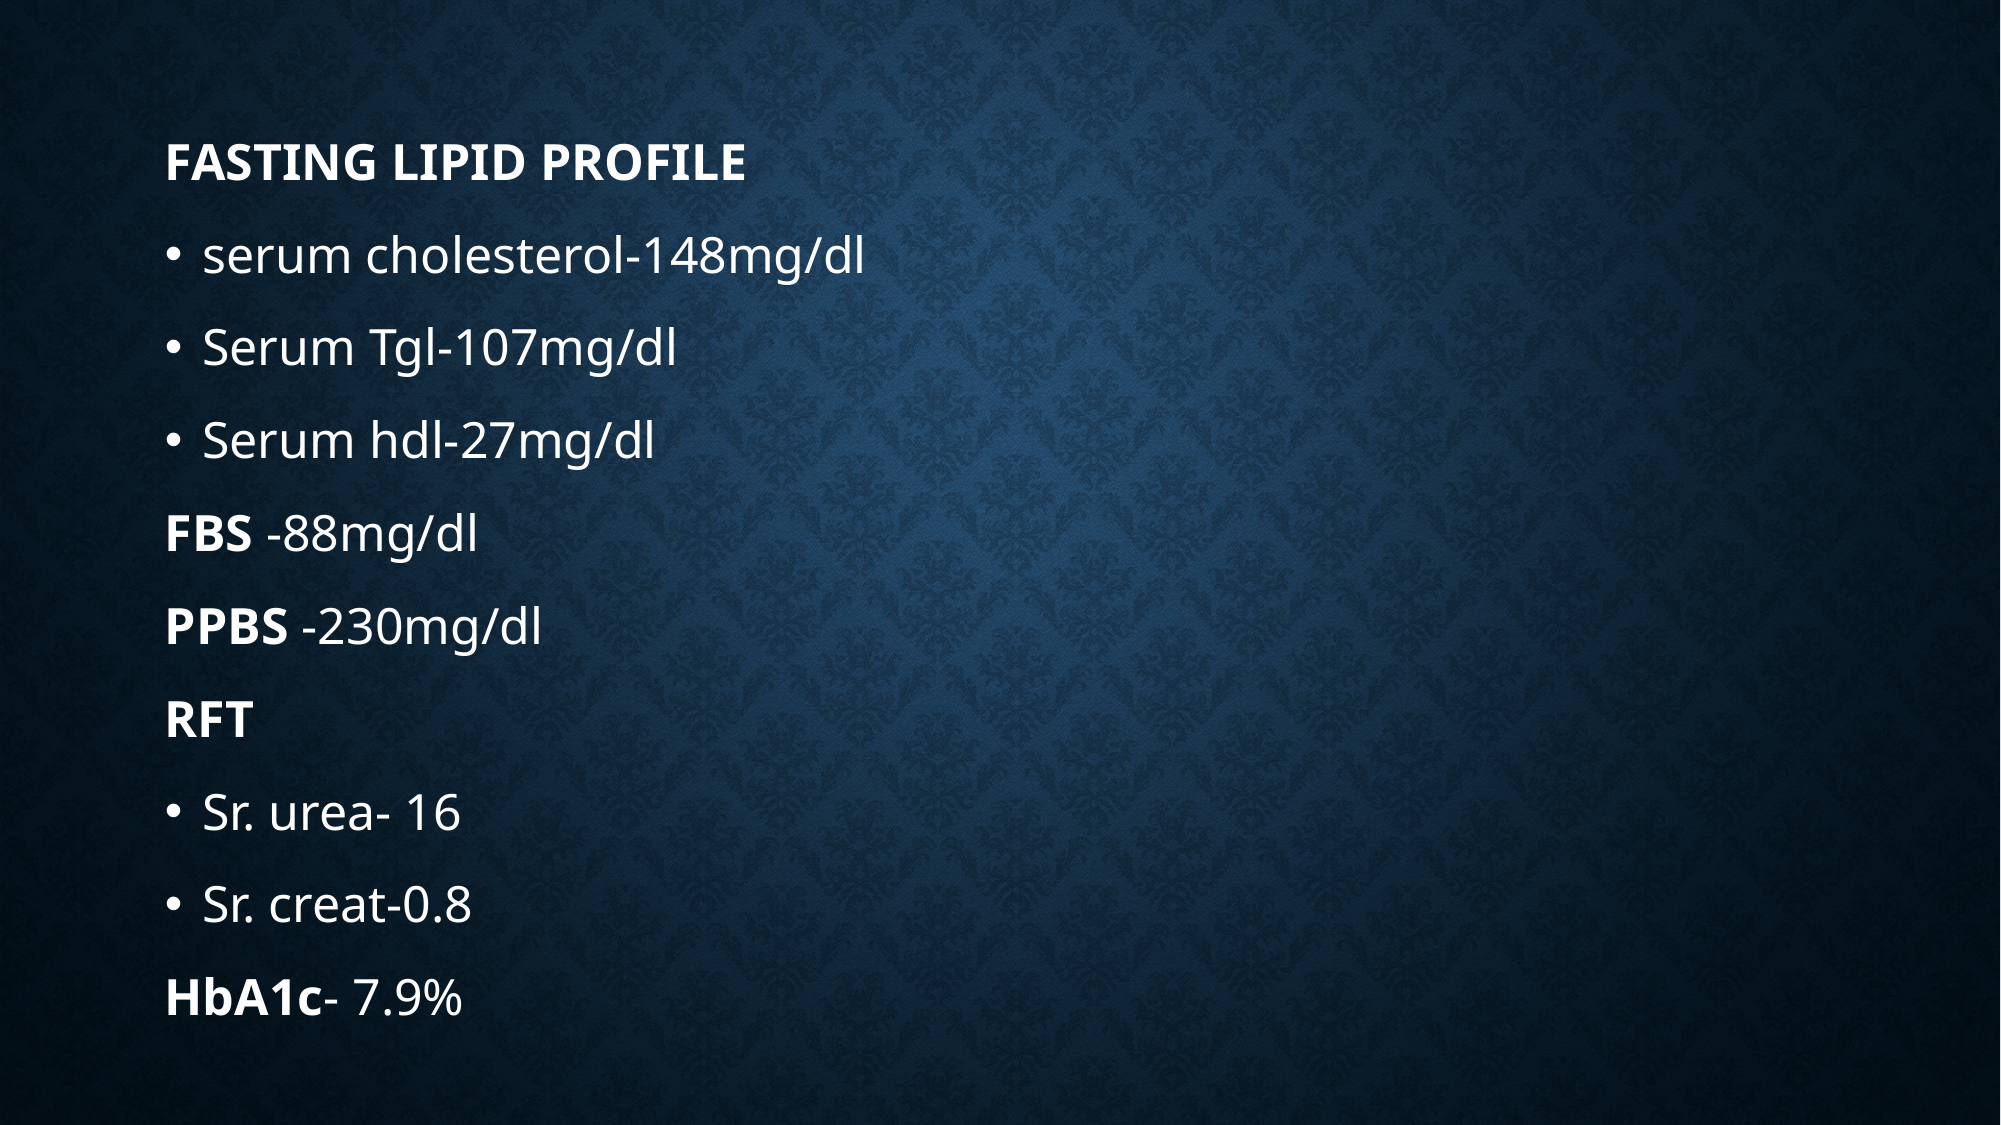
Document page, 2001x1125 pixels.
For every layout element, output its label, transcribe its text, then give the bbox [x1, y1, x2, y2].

list FASTING LIPID PROFILE serum cholesterol-148mg/dl Serum Tgl-107mg/dl Serum hdl-27mg/dl FBS -88mg/dl PPBS -230mg/dl RFT Sr. urea- 16 Sr. creat-0.8 HbA1c- 7.9% [149, 110, 1849, 1090]
